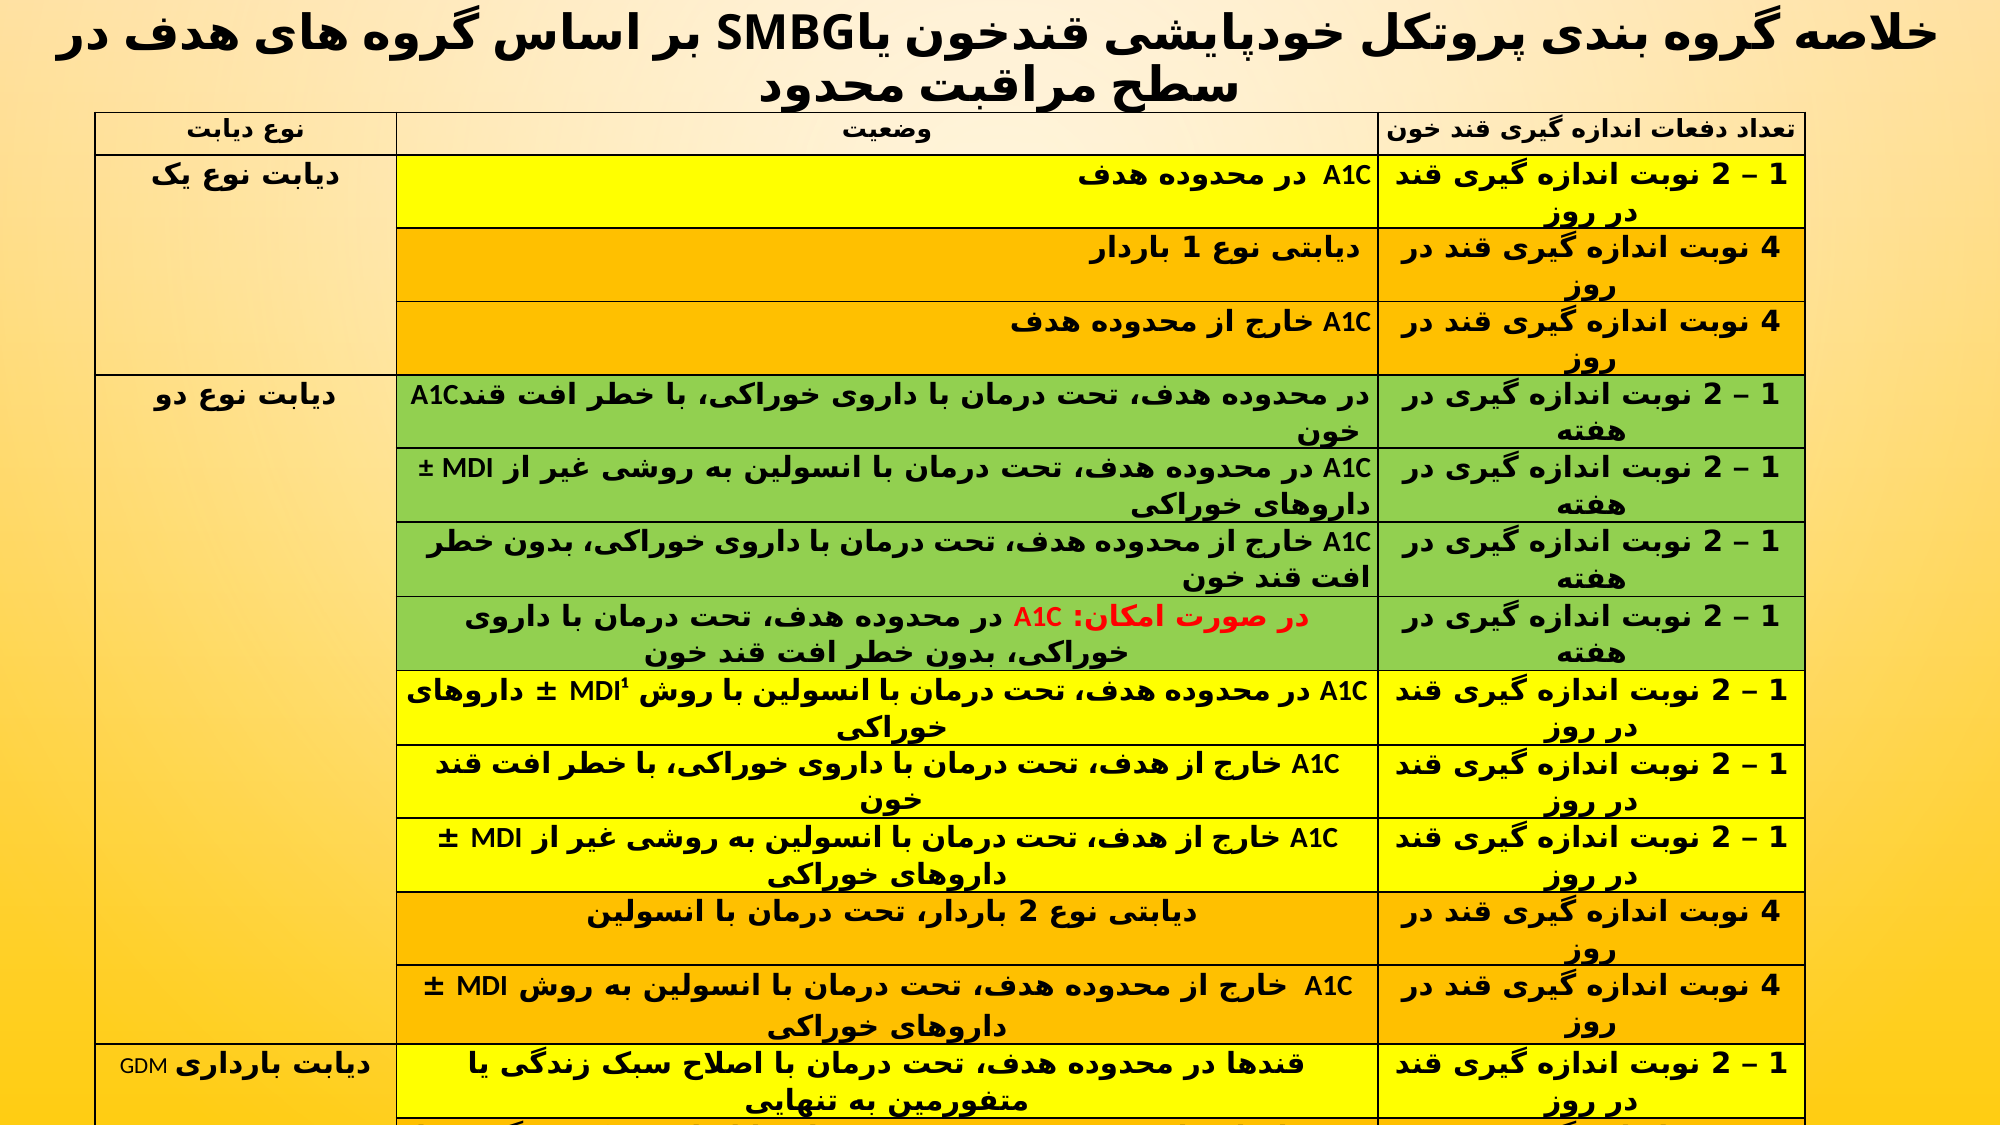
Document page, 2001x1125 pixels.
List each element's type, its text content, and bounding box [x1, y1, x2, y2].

table_cell 1 – 2 نوبت اندازه گیری قند در روز [1379, 819, 1804, 891]
title خلاصه گروه بندی پروتکل خودپایشی قندخون یاSMBG بر اساس گروه های هدف در سطح مراقبت محدود [0, 0, 2000, 120]
table_header نوع دیابت [96, 113, 396, 154]
table_cell 4 نوبت اندازه گیری قند در روز [1379, 966, 1804, 1043]
table_cell 4 نوبت اندازه گیری قند در روز [1379, 229, 1804, 301]
table_cell 1 – 2 نوبت اندازه گیری در هفته [1379, 376, 1804, 447]
table_cell A1C در محدوده هدف، تحت درمان با انسولین به روشی غیر از MDI ± داروهای خوراکی [397, 449, 1377, 521]
table_cell 1 – 2 نوبت اندازه گیری در هفته [1379, 449, 1804, 521]
table_cell دیابتی نوع 1 باردار [397, 229, 1377, 301]
table_cell A1C در محدوده هدف، تحت درمان با انسولین با روش MDI¹ ± داروهای خوراکی [397, 671, 1377, 744]
table_cell A1C در محدوده هدف [397, 156, 1377, 227]
table_header وضعیت [397, 113, 1377, 154]
table_cell 1 – 2 نوبت اندازه گیری قند در روز [1379, 746, 1804, 817]
table_cell دیابتی نوع 2 باردار، تحت درمان با انسولین [397, 893, 1377, 964]
table_cell 4 نوبت اندازه گیری قند در روز [1379, 302, 1804, 374]
table_cell دیابت نوع یک [96, 156, 396, 374]
table_cell A1C خارج از محدوده هدف، تحت درمان با داروی خوراکی، بدون خطر افت قند خون [397, 523, 1377, 596]
table_cell دیابت نوع دو [96, 376, 396, 1043]
table_cell 1 – 2 نوبت اندازه گیری قند در روز [1379, 156, 1804, 227]
table_cell A1C خارج از محدوده هدف، تحت درمان با انسولین به روش MDI ± داروهای خوراکی [397, 966, 1377, 1043]
table_cell 1 – 2 نوبت اندازه گیری قند در روز [1379, 1045, 1804, 1117]
table_cell A1C خارج از هدف، تحت درمان با داروی خوراکی، با خطر افت قند خون [397, 746, 1377, 817]
table_cell 1 – 2 نوبت اندازه گیری قند در روز [1379, 671, 1804, 744]
table_cell A1Cدر محدوده هدف، تحت درمان با داروی خوراکی، با خطر افت قند خون [397, 376, 1377, 447]
table_cell A1C خارج از محدوده هدف [397, 302, 1377, 374]
table_cell 1 – 2 نوبت اندازه گیری در هفته [1379, 597, 1804, 670]
table_cell در صورت امکان: A1C در محدوده هدف، تحت درمان با داروی خوراکی، بدون خطر افت قند خون [397, 597, 1377, 670]
table_cell 4 نوبت اندازه گیری قند در روز [1379, 893, 1804, 964]
table_cell دیابت بارداری GDM [96, 1045, 396, 1125]
table_cell قندها خارج از محدوده هدف، تحت درمان با اصلاح سبک زندگی و یا متفورمین به تنهایی [397, 1119, 1377, 1125]
table_cell قندها در محدوده هدف، تحت درمان با اصلاح سبک زندگی یا متفورمین به تنهایی [397, 1045, 1377, 1117]
table_cell A1C خارج از هدف، تحت درمان با انسولین به روشی غیر از MDI ± داروهای خوراکی [397, 819, 1377, 891]
table_header تعداد دفعات اندازه گیری قند خون [1379, 113, 1804, 154]
table_cell 4 نوبت اندازه گیری قند در روز [1379, 1119, 1804, 1125]
table_cell 1 – 2 نوبت اندازه گیری در هفته [1379, 523, 1804, 596]
